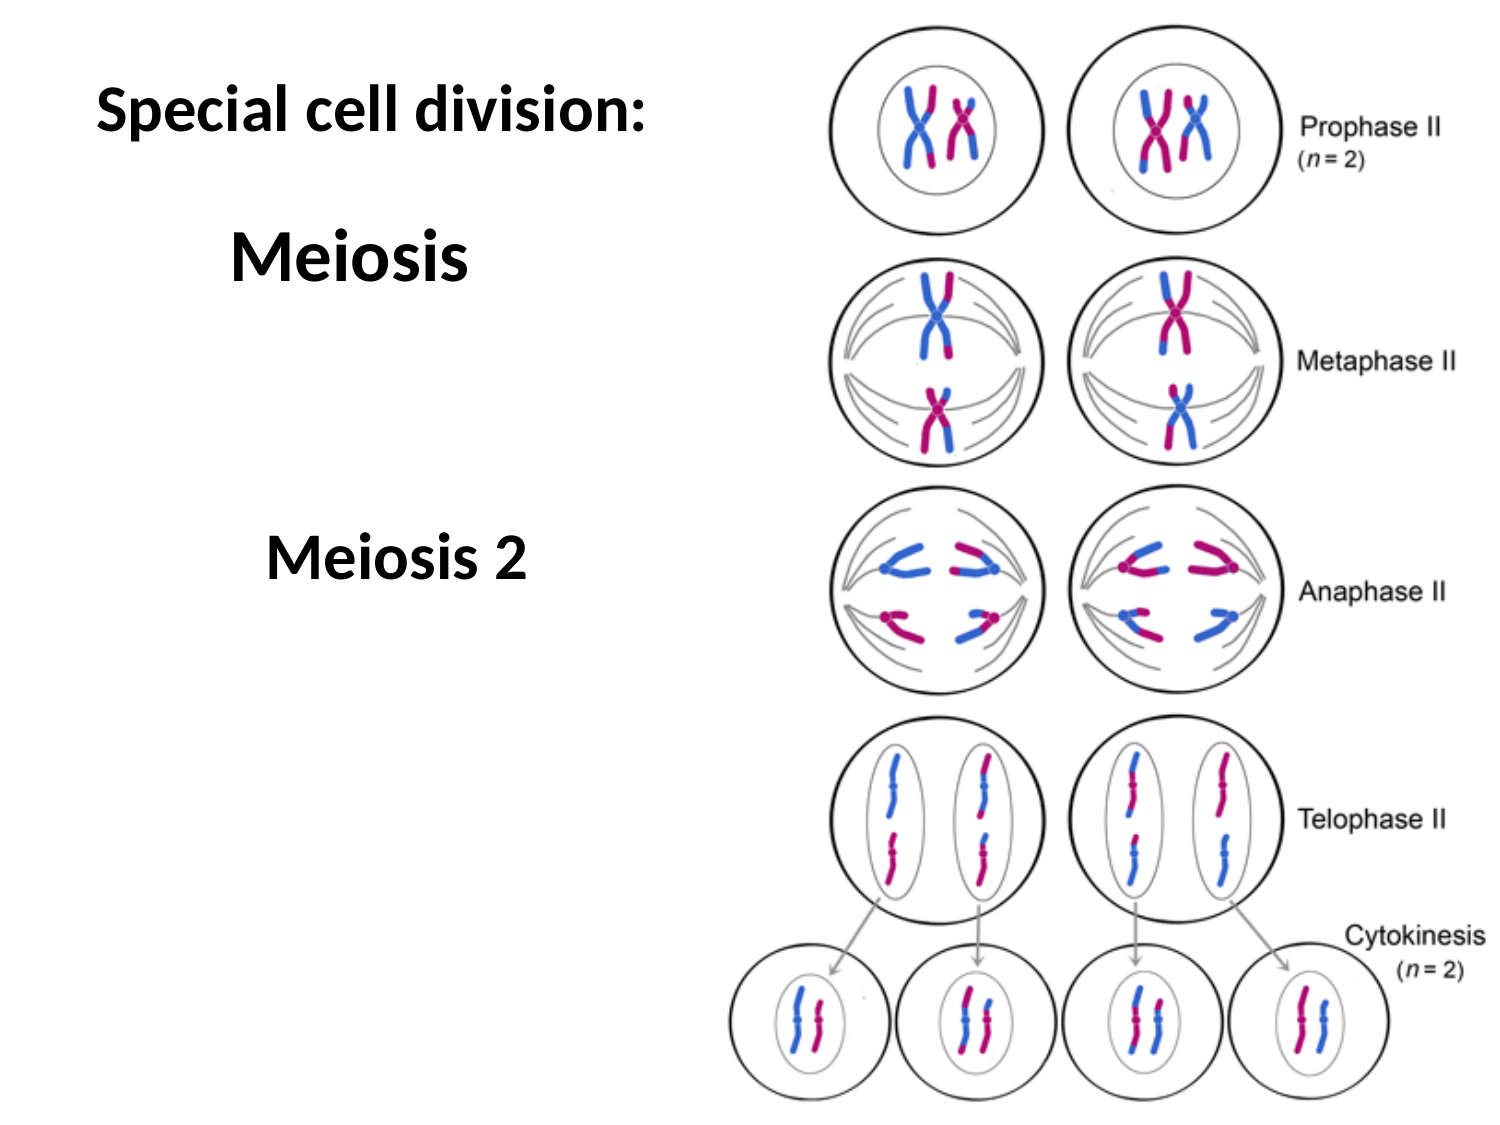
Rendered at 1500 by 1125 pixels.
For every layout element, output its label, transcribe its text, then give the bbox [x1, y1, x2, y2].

text_box Meiosis [214, 198, 539, 304]
text_box Meiosis 2 [250, 505, 544, 601]
picture [718, 9, 1496, 1116]
text_box Special cell division: [81, 57, 665, 198]
